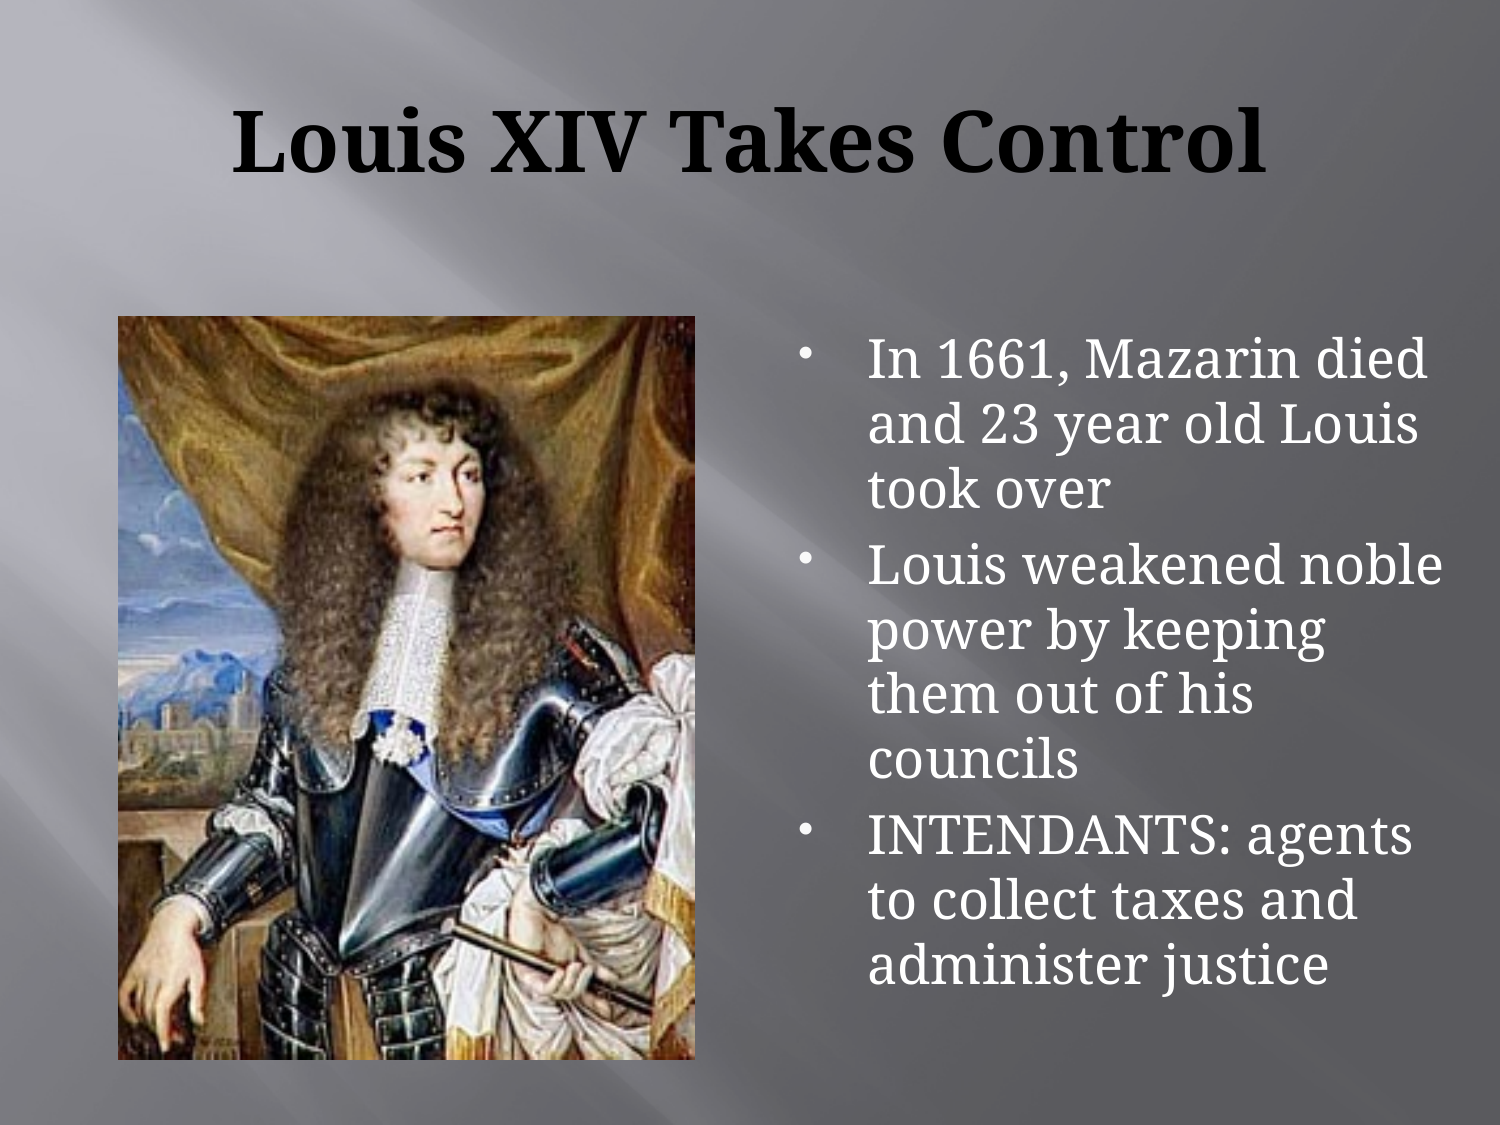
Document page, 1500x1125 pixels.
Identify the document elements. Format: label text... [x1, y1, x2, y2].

list In 1661, Mazarin died and 23 year old Louis took over Louis weakened noble power by keeping them out of his councils INTENDANTS: agents to collect taxes and administer justice [762, 316, 1472, 1060]
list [74, 316, 738, 1060]
title Louis XIV Takes Control [75, 45, 1425, 233]
